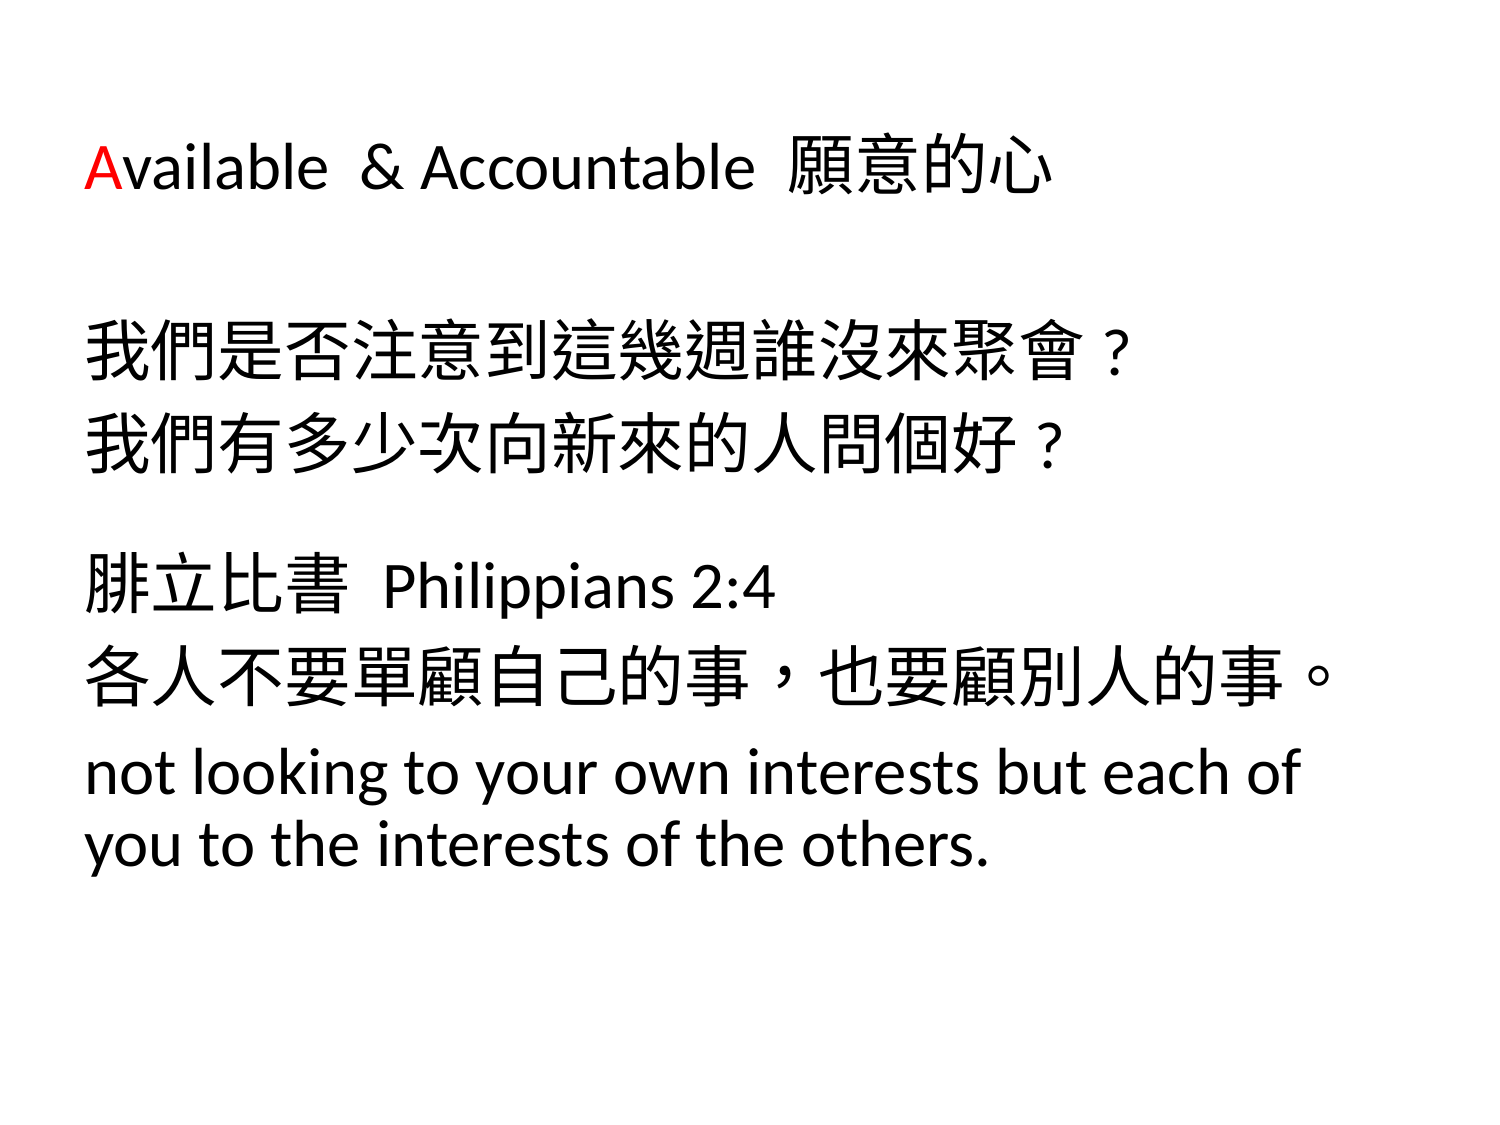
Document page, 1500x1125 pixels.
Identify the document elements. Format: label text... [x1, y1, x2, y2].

subtitle Available & Accountable 願意的心 我們是否注意到這幾週誰沒來聚會? 我們有多少次向新來的人問個好? 腓立比書 Philippians 2:4 各人不要單顧自己的事，也要顧別人的事。 not looking to your own interests but each of you to the interests of the others. [69, 124, 1431, 1030]
